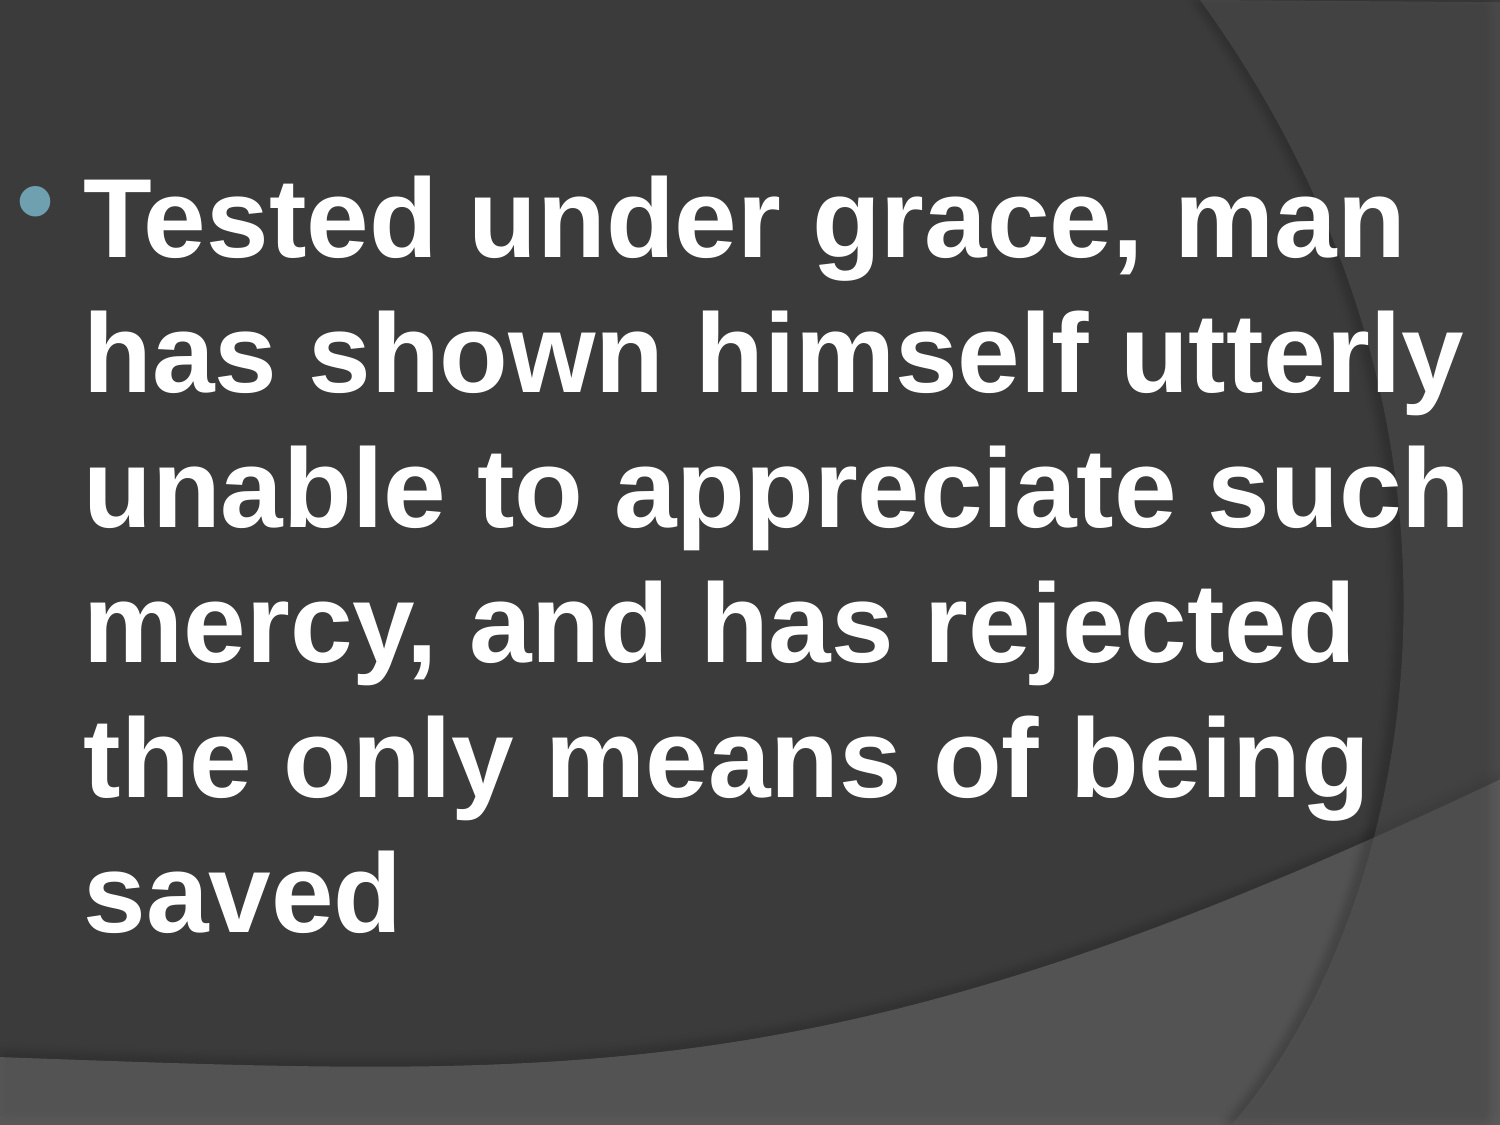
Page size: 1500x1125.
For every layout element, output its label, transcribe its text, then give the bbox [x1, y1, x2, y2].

list Tested under grace, man has shown himself utterly unable to appreciate such mercy, and has rejected the only means of being saved [0, 137, 1487, 1000]
